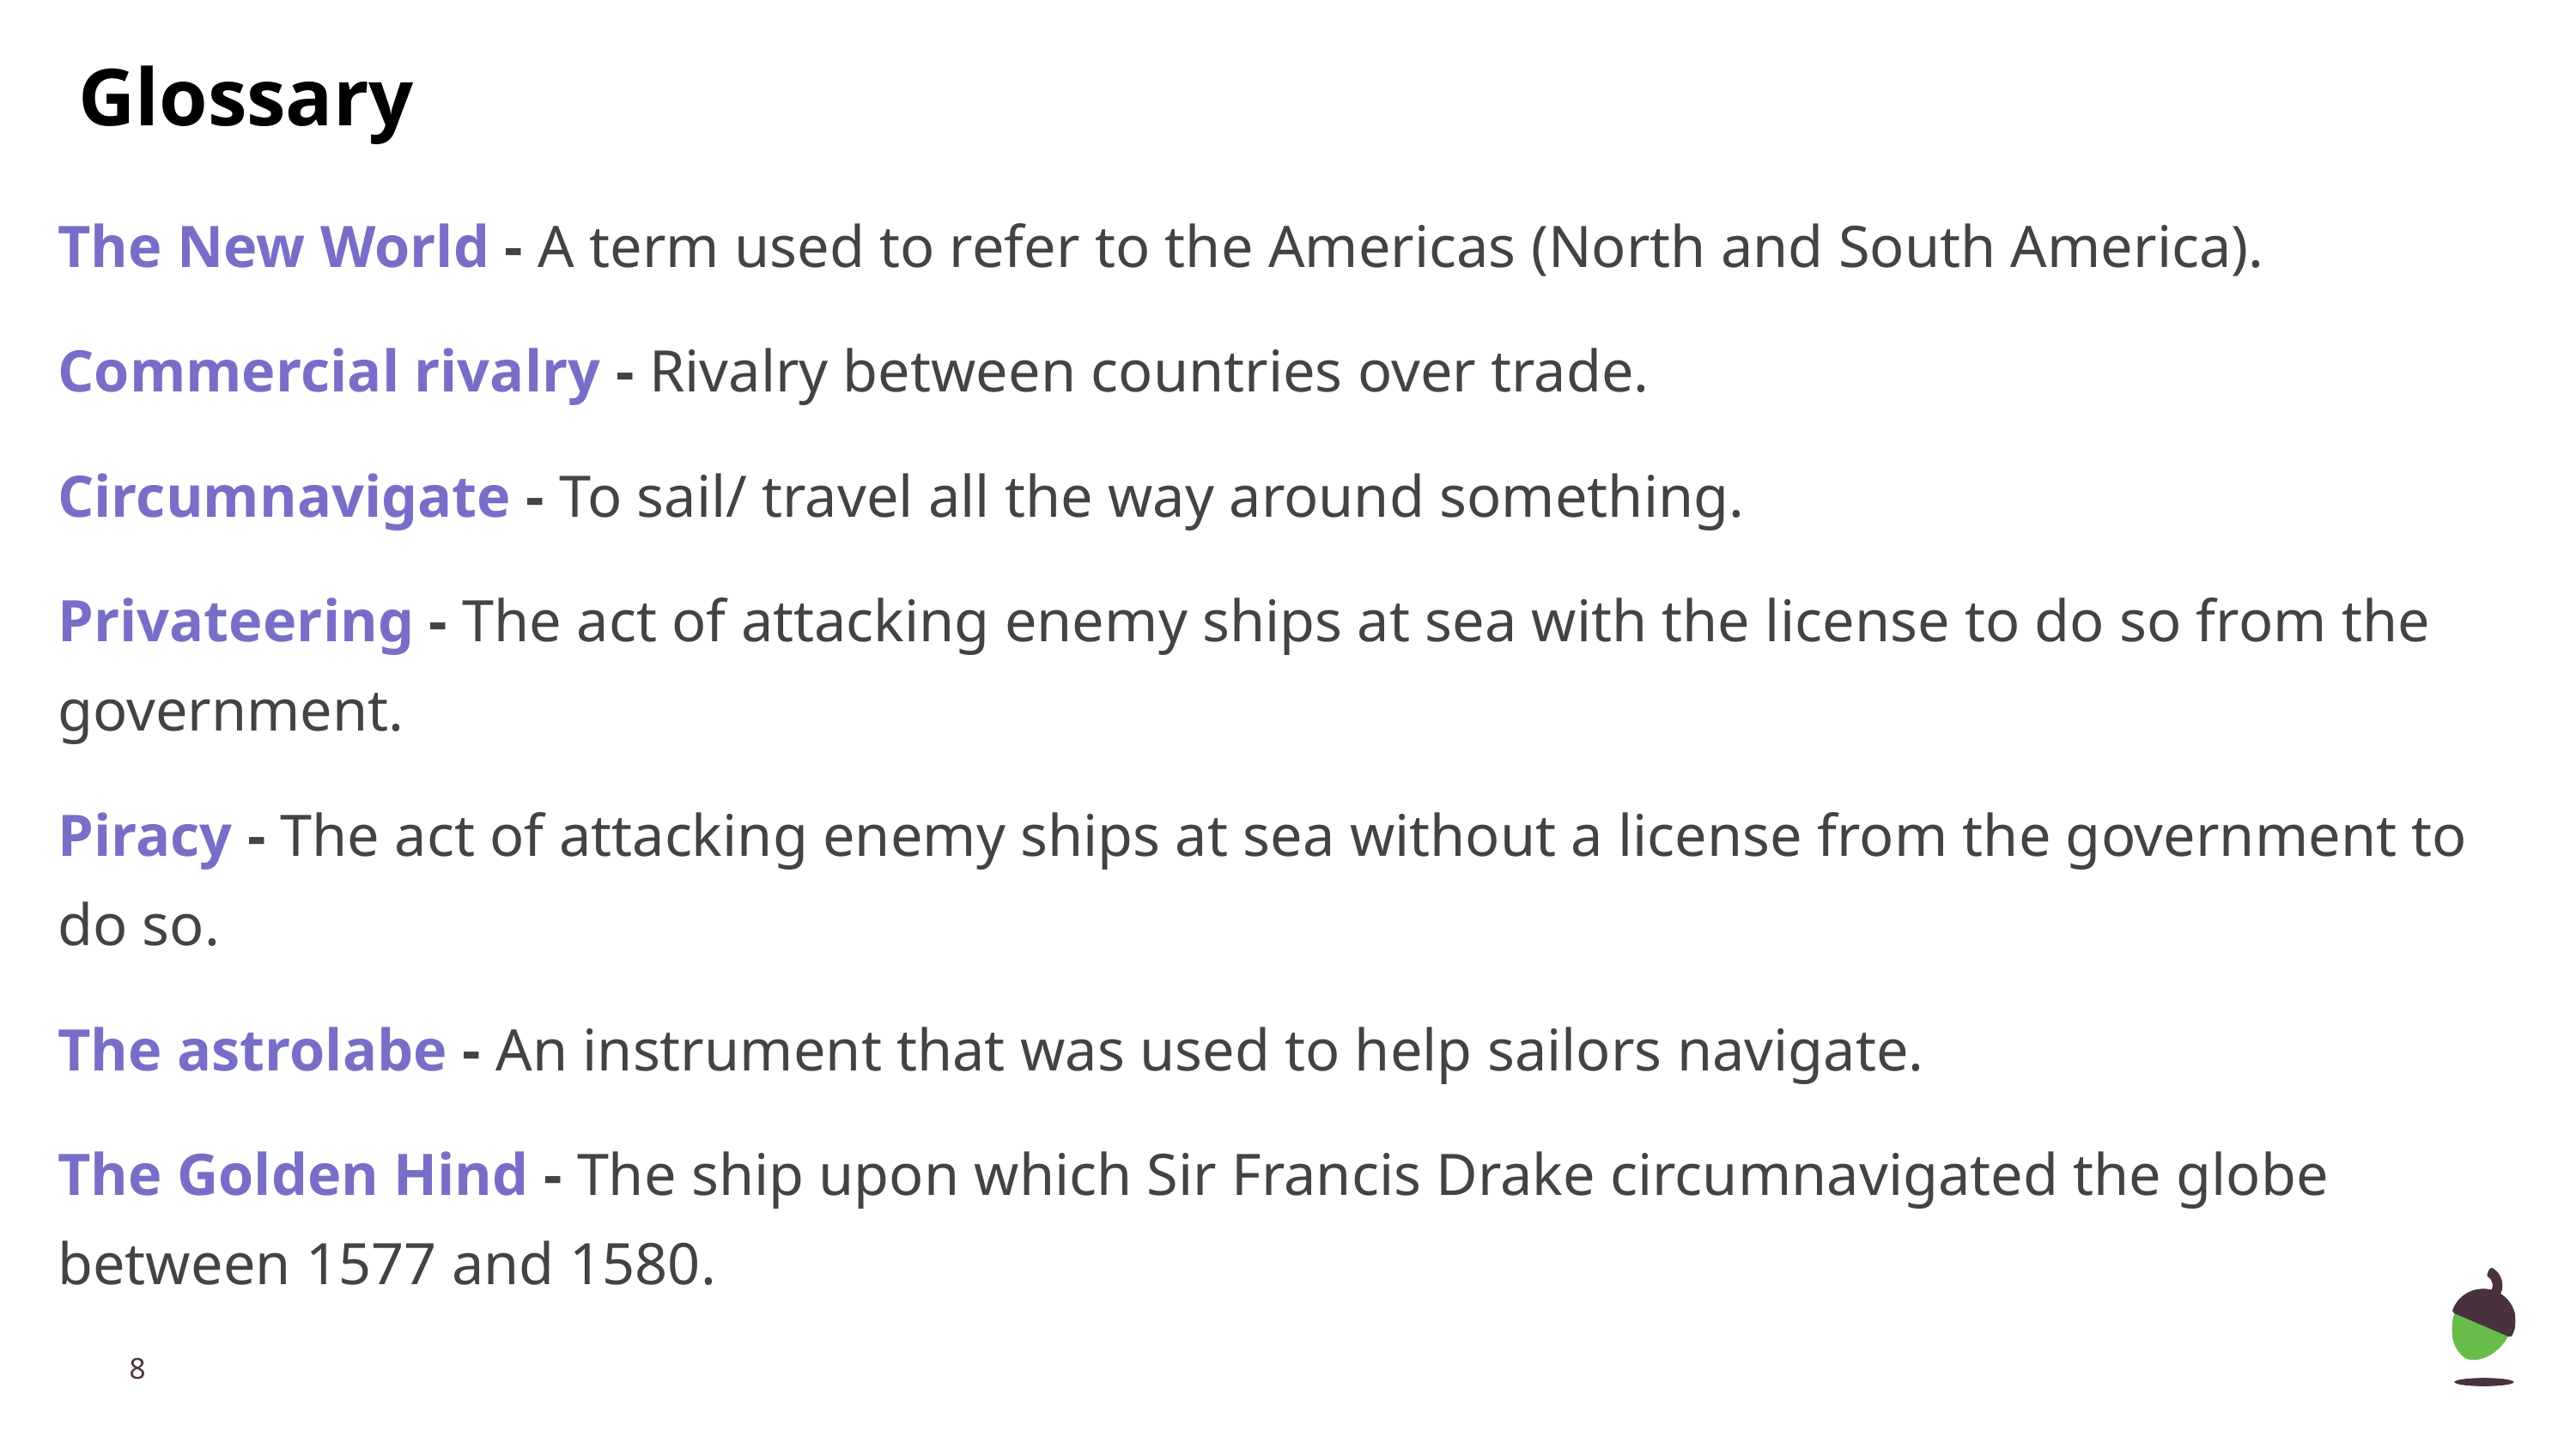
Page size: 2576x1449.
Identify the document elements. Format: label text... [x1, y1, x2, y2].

title Glossary [78, 33, 1938, 189]
picture [2451, 1319, 2516, 1386]
list The New World - A term used to refer to the Americas (North and South America). Commercial rivalry - Rivalry between countries over trade. Circumnavigate - To sail/ travel all the way around something. Privateering - The act of attacking enemy ships at sea with the license to do so from the government. Piracy - The act of attacking enemy ships at sea without a license from the government to do so. The astrolabe - An instrument that was used to help sailors navigate. The Golden Hind - The ship upon which Sir Francis Drake circumnavigated the globe between 1577 and 1580. [58, 189, 2534, 1319]
slide_number ‹#› [129, 1349, 332, 1401]
